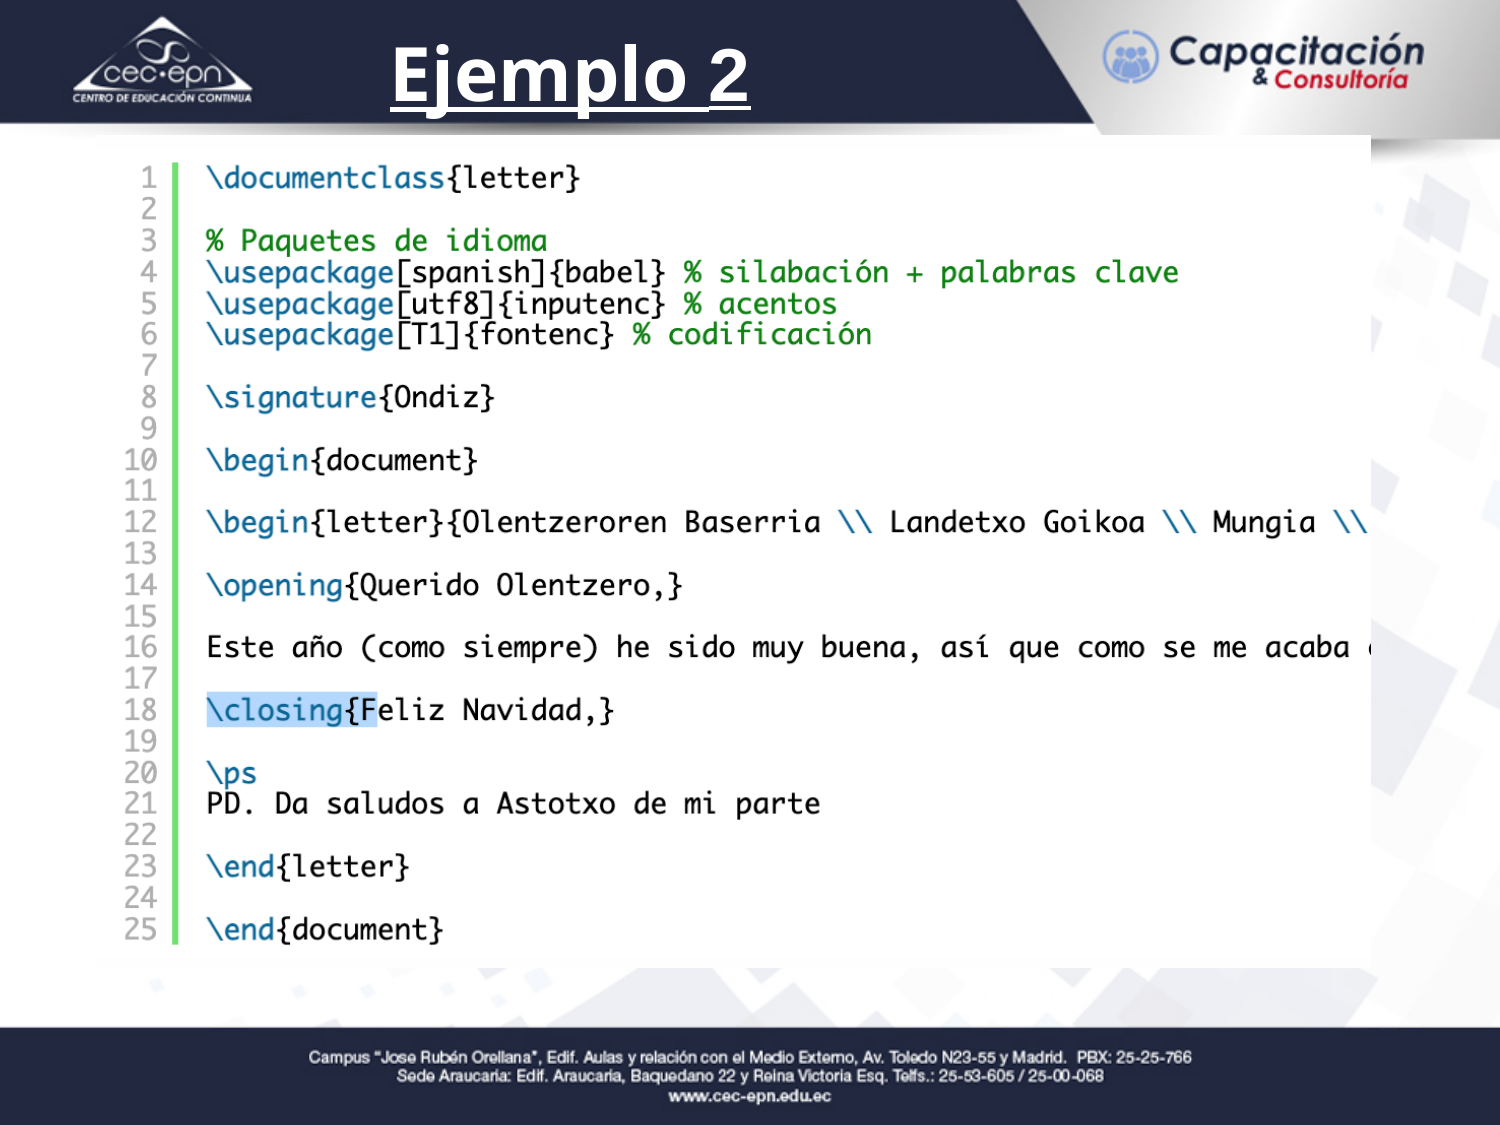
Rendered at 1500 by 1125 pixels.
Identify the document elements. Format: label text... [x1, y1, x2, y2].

picture [0, 0, 1500, 1125]
text_box Ejemplo 2 [242, 18, 899, 122]
